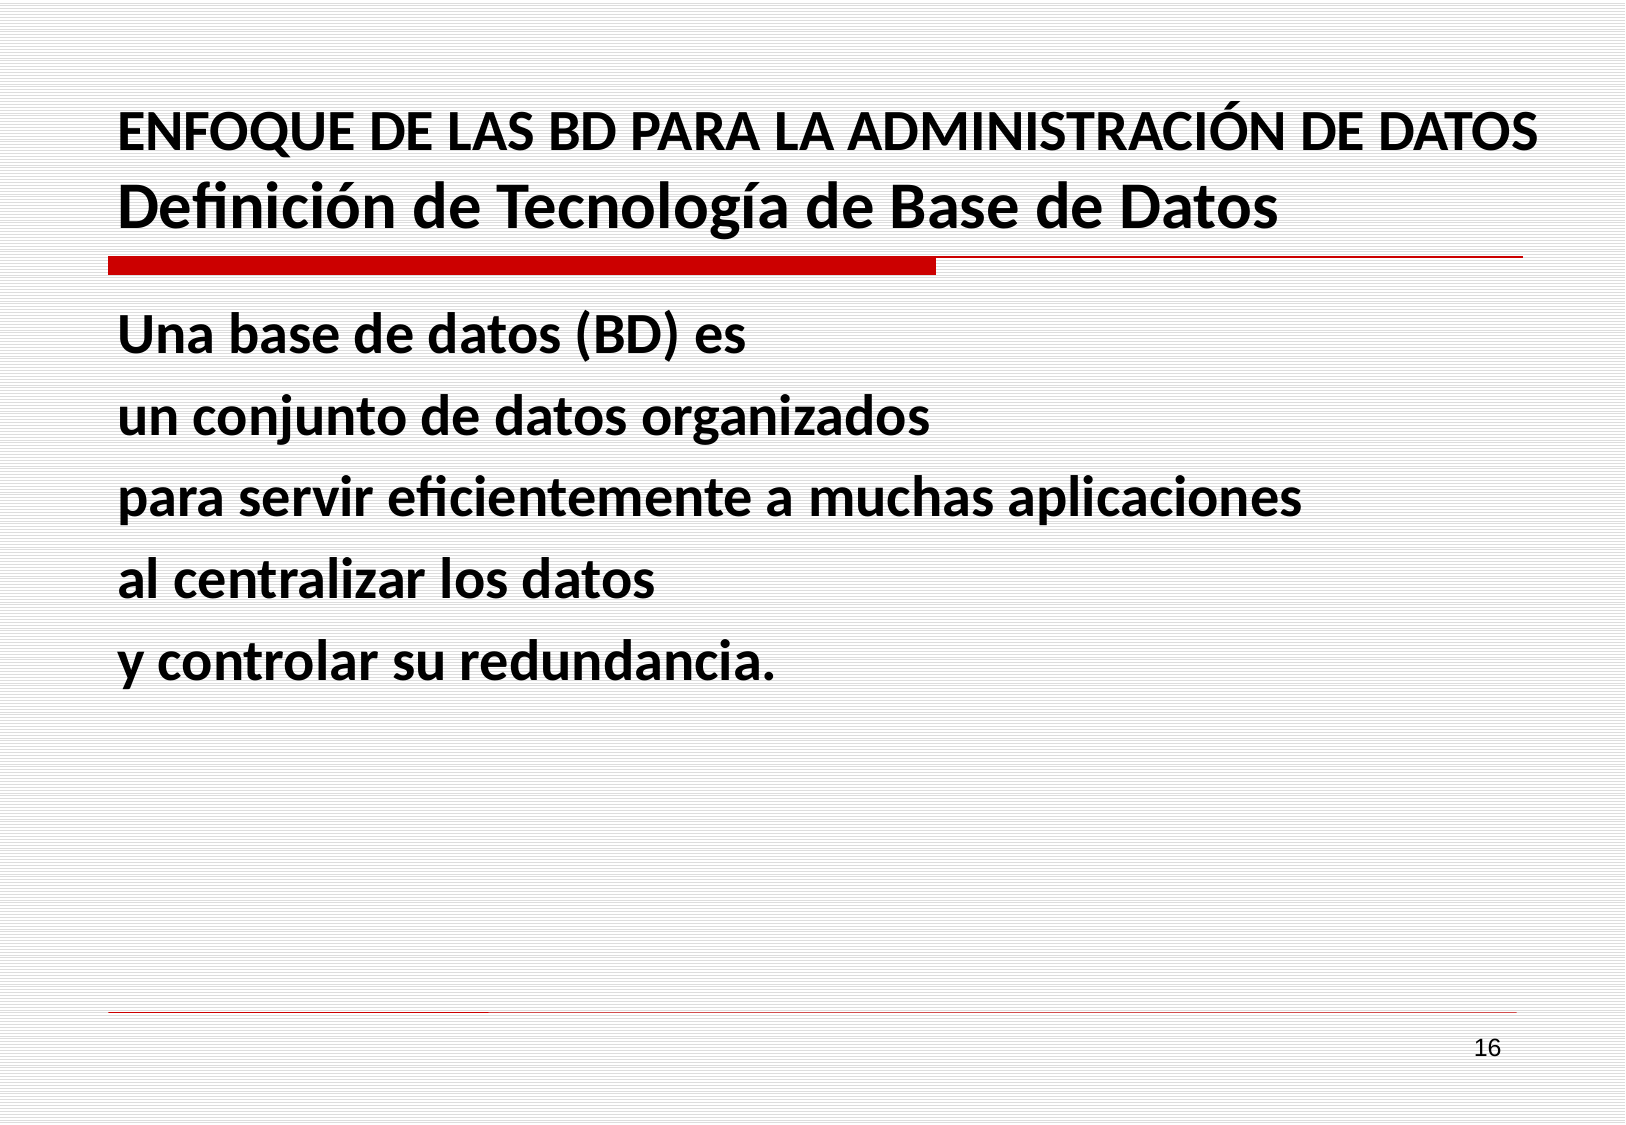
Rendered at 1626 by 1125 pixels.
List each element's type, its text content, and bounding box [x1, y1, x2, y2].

slide_number 16 [1164, 1024, 1517, 1103]
list Una base de datos (BD) es un conjunto de datos organizados para servir eficientemente a muchas aplicaciones al centralizar los datos y controlar su redundancia. [101, 287, 1584, 988]
title ENFOQUE DE LAS BD PARA LA ADMINISTRACIÓN DE DATOS Definición de Tecnología de Base de Datos [101, 49, 1584, 250]
